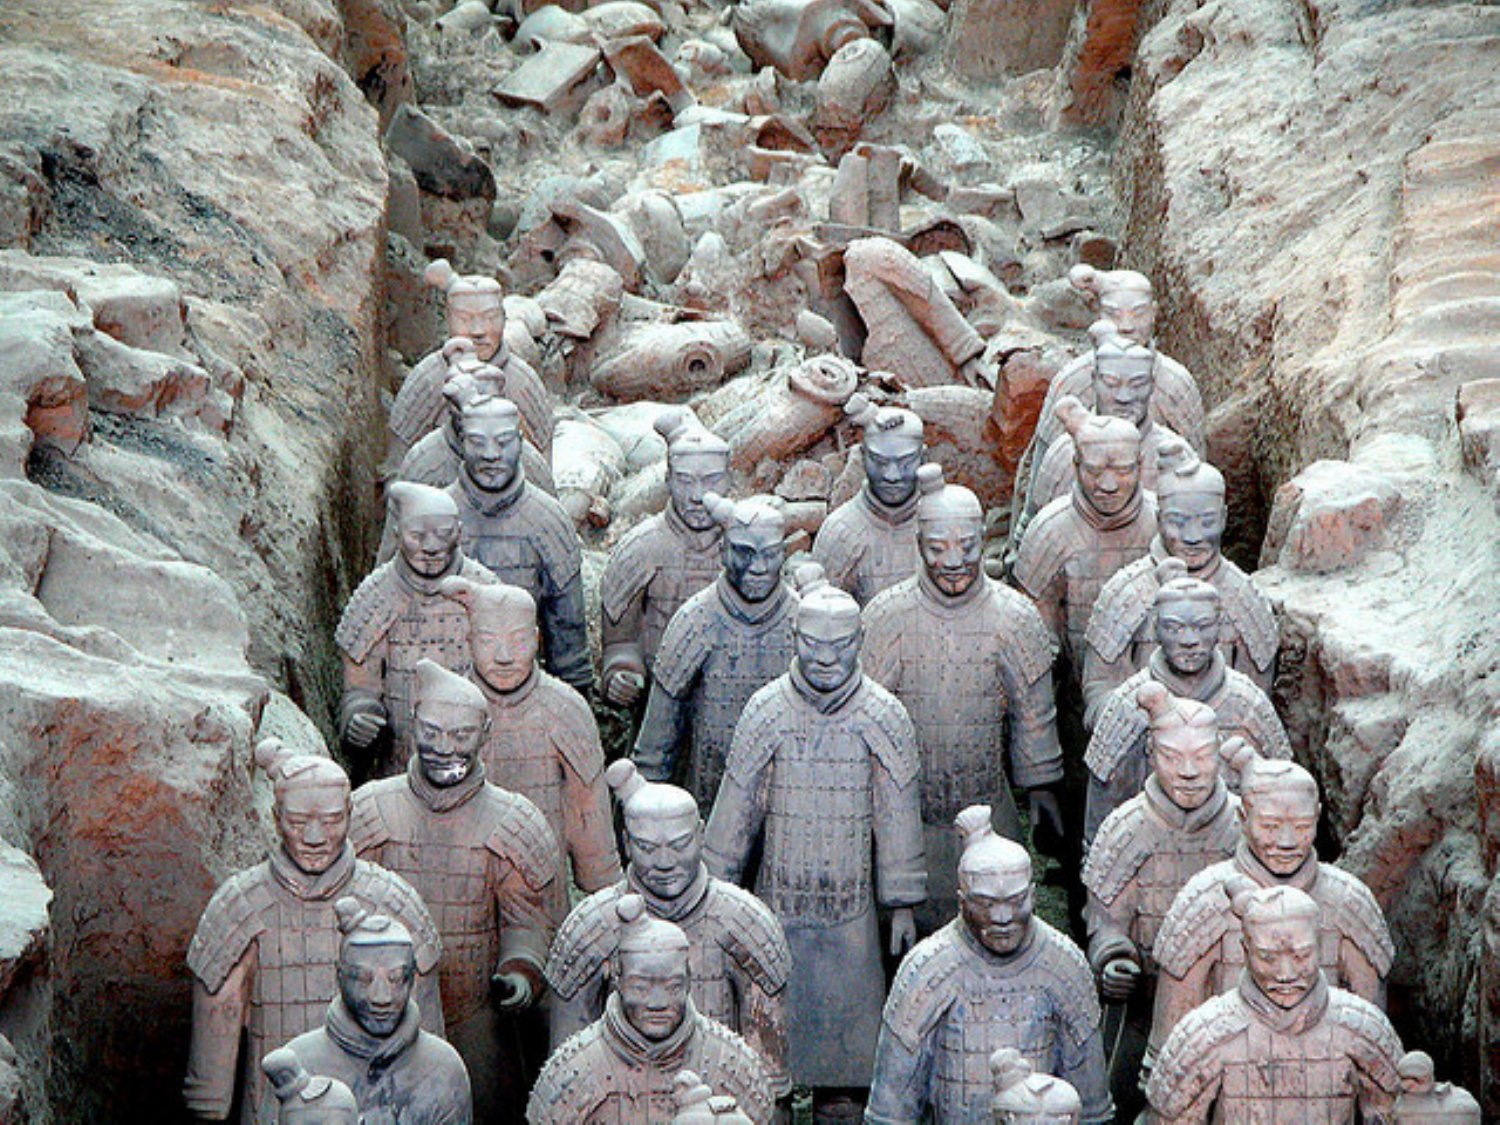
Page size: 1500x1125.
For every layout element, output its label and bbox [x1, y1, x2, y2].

list [0, 0, 1500, 1125]
